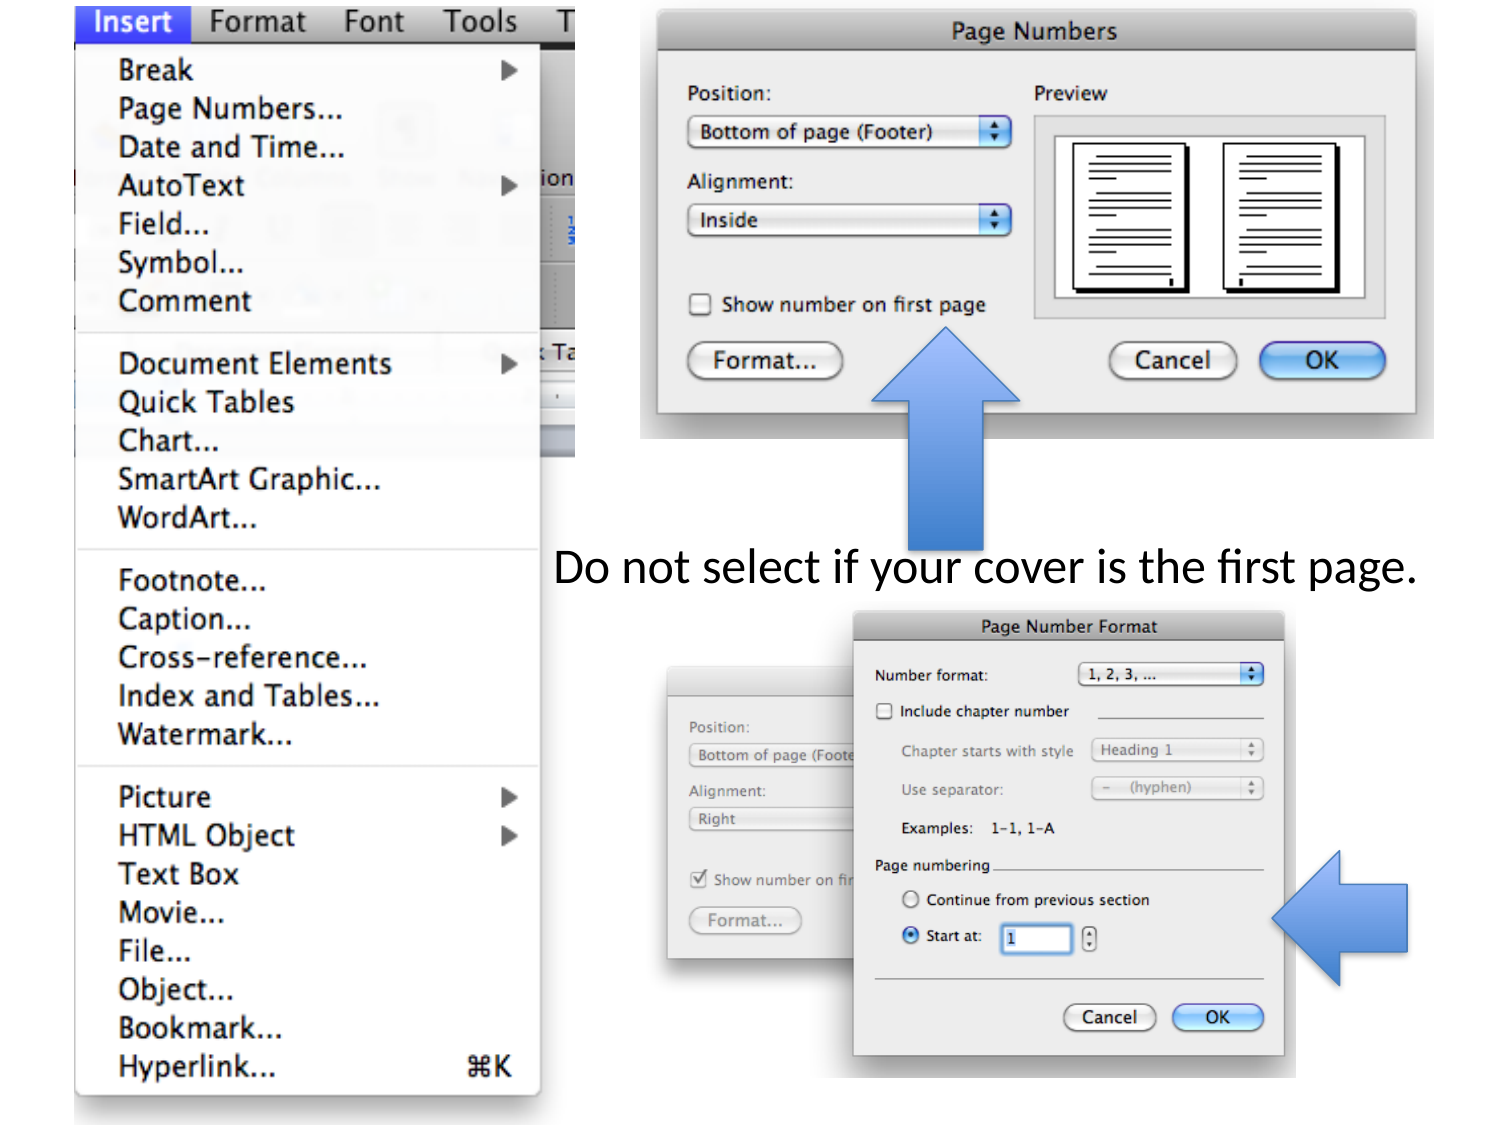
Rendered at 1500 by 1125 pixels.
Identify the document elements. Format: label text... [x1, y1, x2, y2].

picture [74, 6, 575, 1125]
text_box [908, 447, 984, 525]
text_box [1301, 849, 1408, 987]
picture [639, 0, 1434, 439]
text_box Do not select if your cover is the first page. [581, 525, 1437, 601]
picture [639, 601, 1297, 1079]
